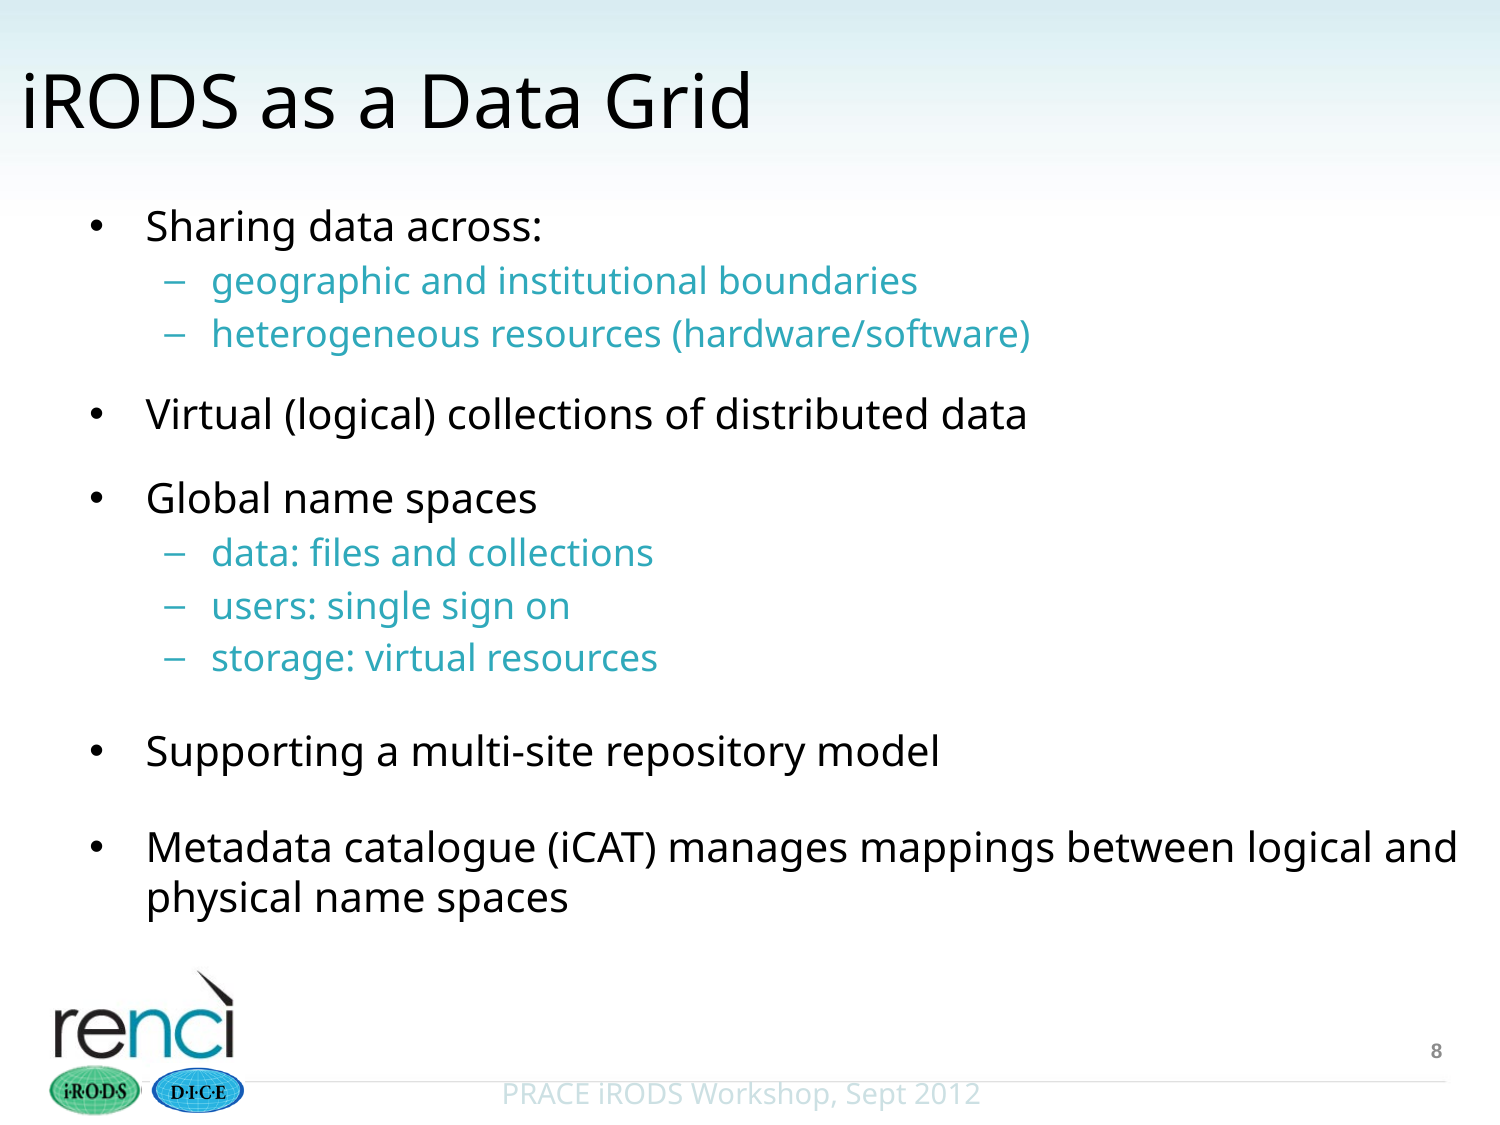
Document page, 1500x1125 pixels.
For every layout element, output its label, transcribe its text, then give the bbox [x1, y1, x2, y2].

picture [0, 0, 1500, 1125]
title iRODS as a Data Grid [4, 4, 1429, 193]
footer PRACE iRODS Workshop, Sept 2012 [405, 1067, 1078, 1125]
list Sharing data across: geographic and institutional boundaries heterogeneous resources (hardware/software) Virtual (logical) collections of distributed data Global name spaces data: files and collections users: single sign on storage: virtual resources Supporting a multi-site repository model Metadata catalogue (iCAT) manages mappings between logical and physical name spaces [74, 192, 1498, 1014]
slide_number 8 [1388, 1020, 1458, 1081]
